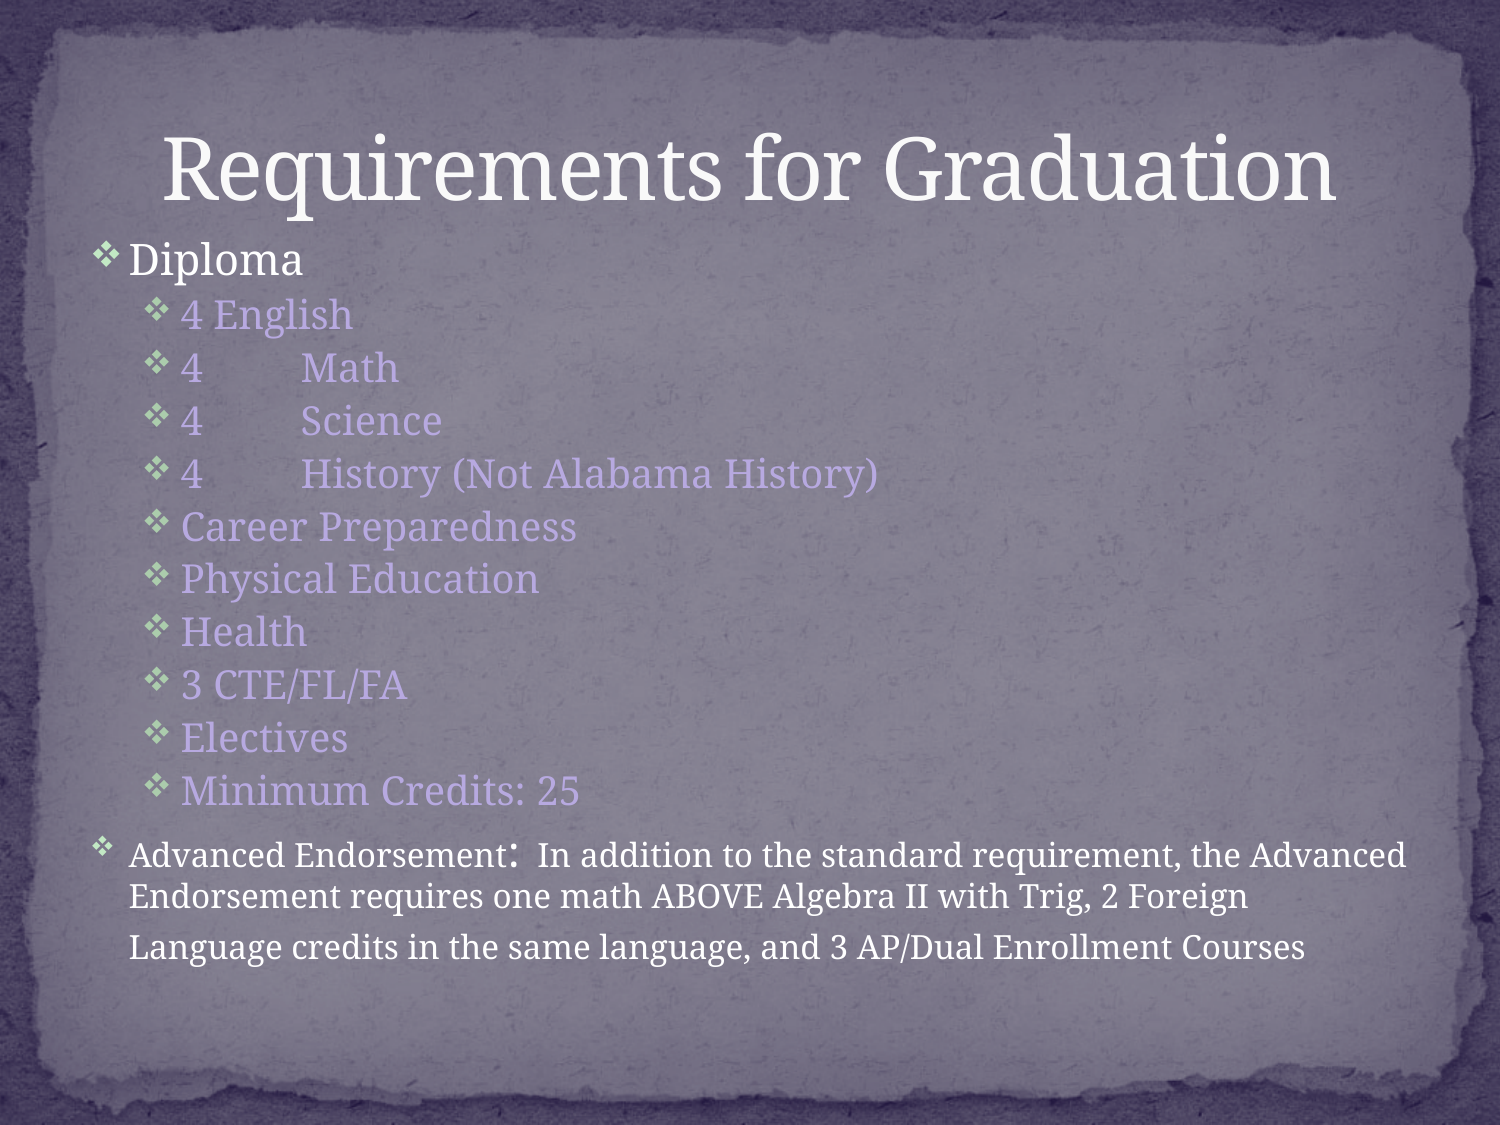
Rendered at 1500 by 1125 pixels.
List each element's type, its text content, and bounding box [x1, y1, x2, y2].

title Requirements for Graduation [74, 24, 1425, 225]
list Diploma 4 English 4 Math 4 Science 4 History (Not Alabama History) Career Preparedness Physical Education Health 3 CTE/FL/FA Electives Minimum Credits: 25 Advanced Endorsement: In addition to the standard requirement, the Advanced Endorsement requires one math ABOVE Algebra II with Trig, 2 Foreign Language credits in the same language, and 3 AP/Dual Enrollment Courses [75, 225, 1425, 1000]
